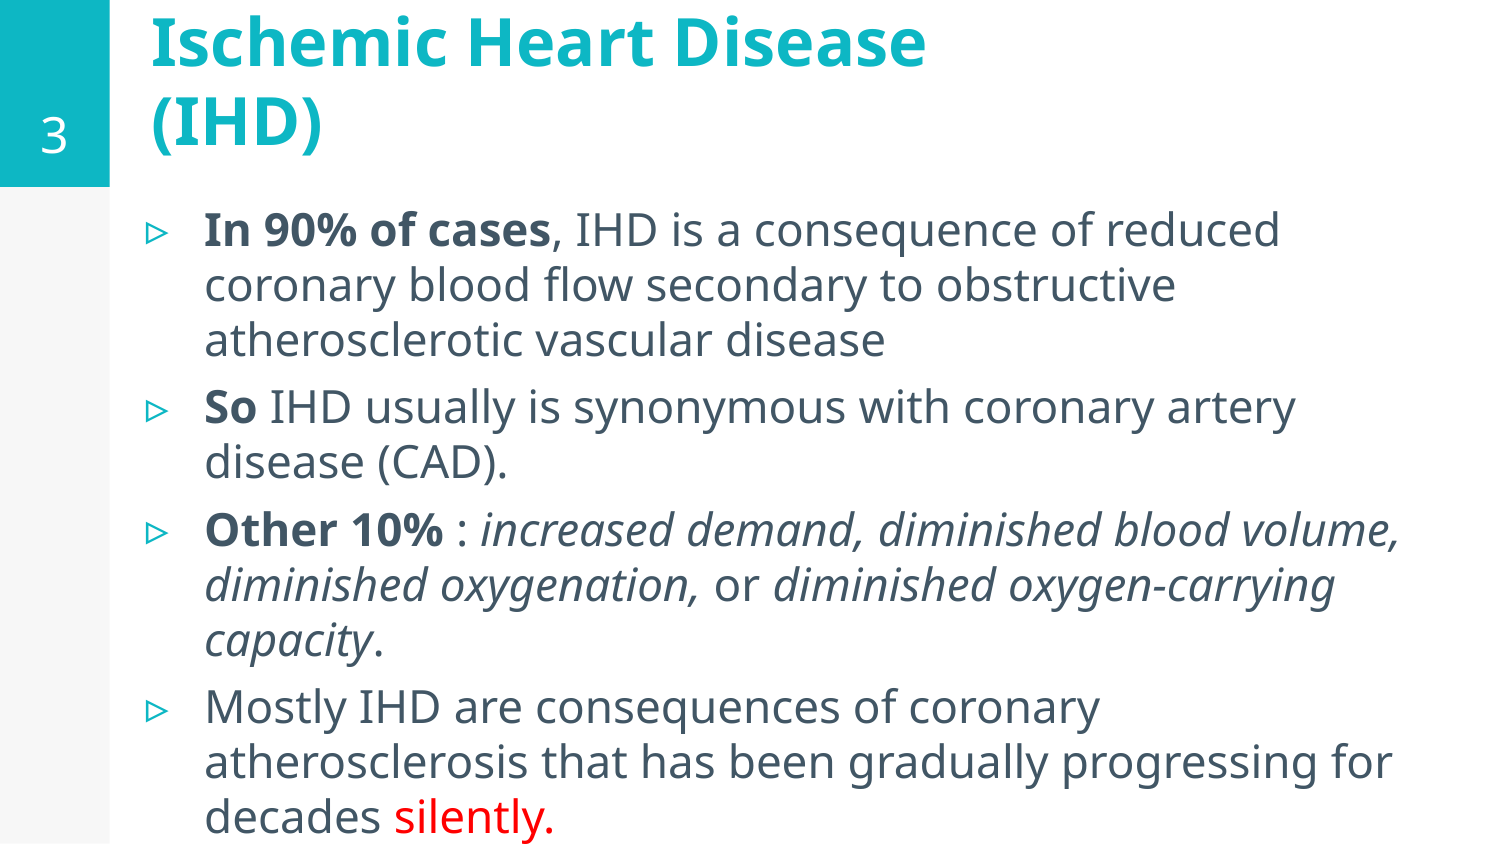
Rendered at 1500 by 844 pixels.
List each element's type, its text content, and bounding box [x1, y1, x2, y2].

title Ischemic Heart Disease (IHD) [136, 23, 1056, 175]
slide_number 3 [0, 0, 110, 187]
list In 90% of cases, IHD is a consequence of reduced coronary blood flow secondary to obstructive atherosclerotic vascular disease So IHD usually is synonymous with coronary artery disease (CAD). Other 10% : increased demand, diminished blood volume, diminished oxygenation, or diminished oxygen-carrying capacity. Mostly IHD are consequences of coronary atherosclerosis that has been gradually progressing for decades silently. [114, 185, 1453, 659]
